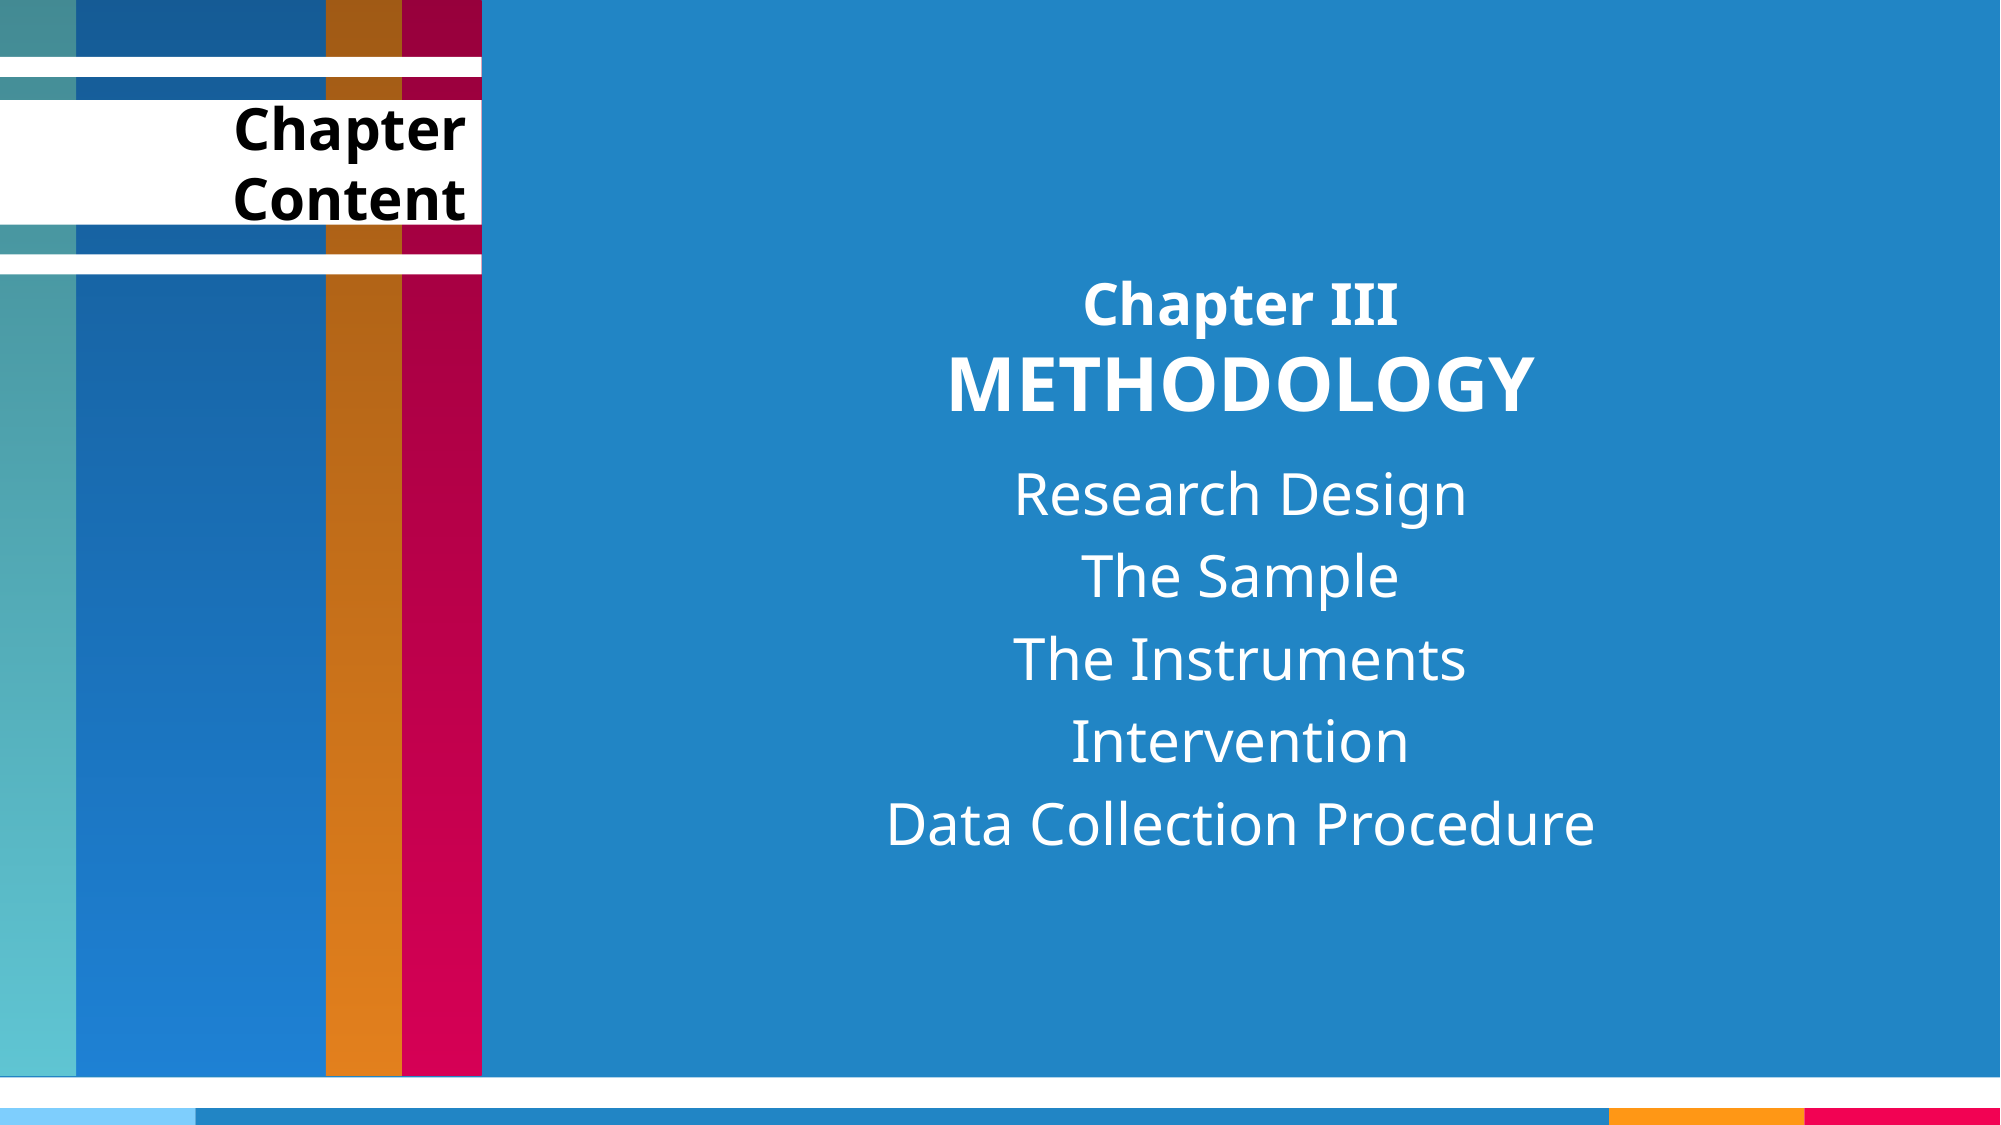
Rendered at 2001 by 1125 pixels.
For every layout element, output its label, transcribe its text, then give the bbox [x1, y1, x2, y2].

text_box [0, 277, 78, 1078]
text_box [324, 0, 400, 55]
text_box [0, 252, 484, 277]
text_box [78, 0, 324, 55]
text_box [400, 227, 484, 252]
text_box Chapter Content [0, 98, 484, 227]
text_box [400, 79, 484, 98]
text_box [0, 227, 78, 252]
text_box [78, 277, 324, 1078]
title Chapter III METHODOLOGY [621, 254, 1861, 441]
text_box [400, 277, 484, 1078]
text_box [400, 0, 484, 55]
text_box [324, 227, 400, 252]
text_box [0, 79, 78, 98]
text_box [324, 79, 400, 98]
text_box Research Design The Sample The Instruments Intervention Data Collection Procedure [621, 441, 1861, 837]
text_box [78, 227, 324, 252]
text_box [324, 277, 400, 1078]
text_box [0, 0, 78, 55]
text_box [78, 79, 324, 98]
text_box [0, 55, 484, 79]
